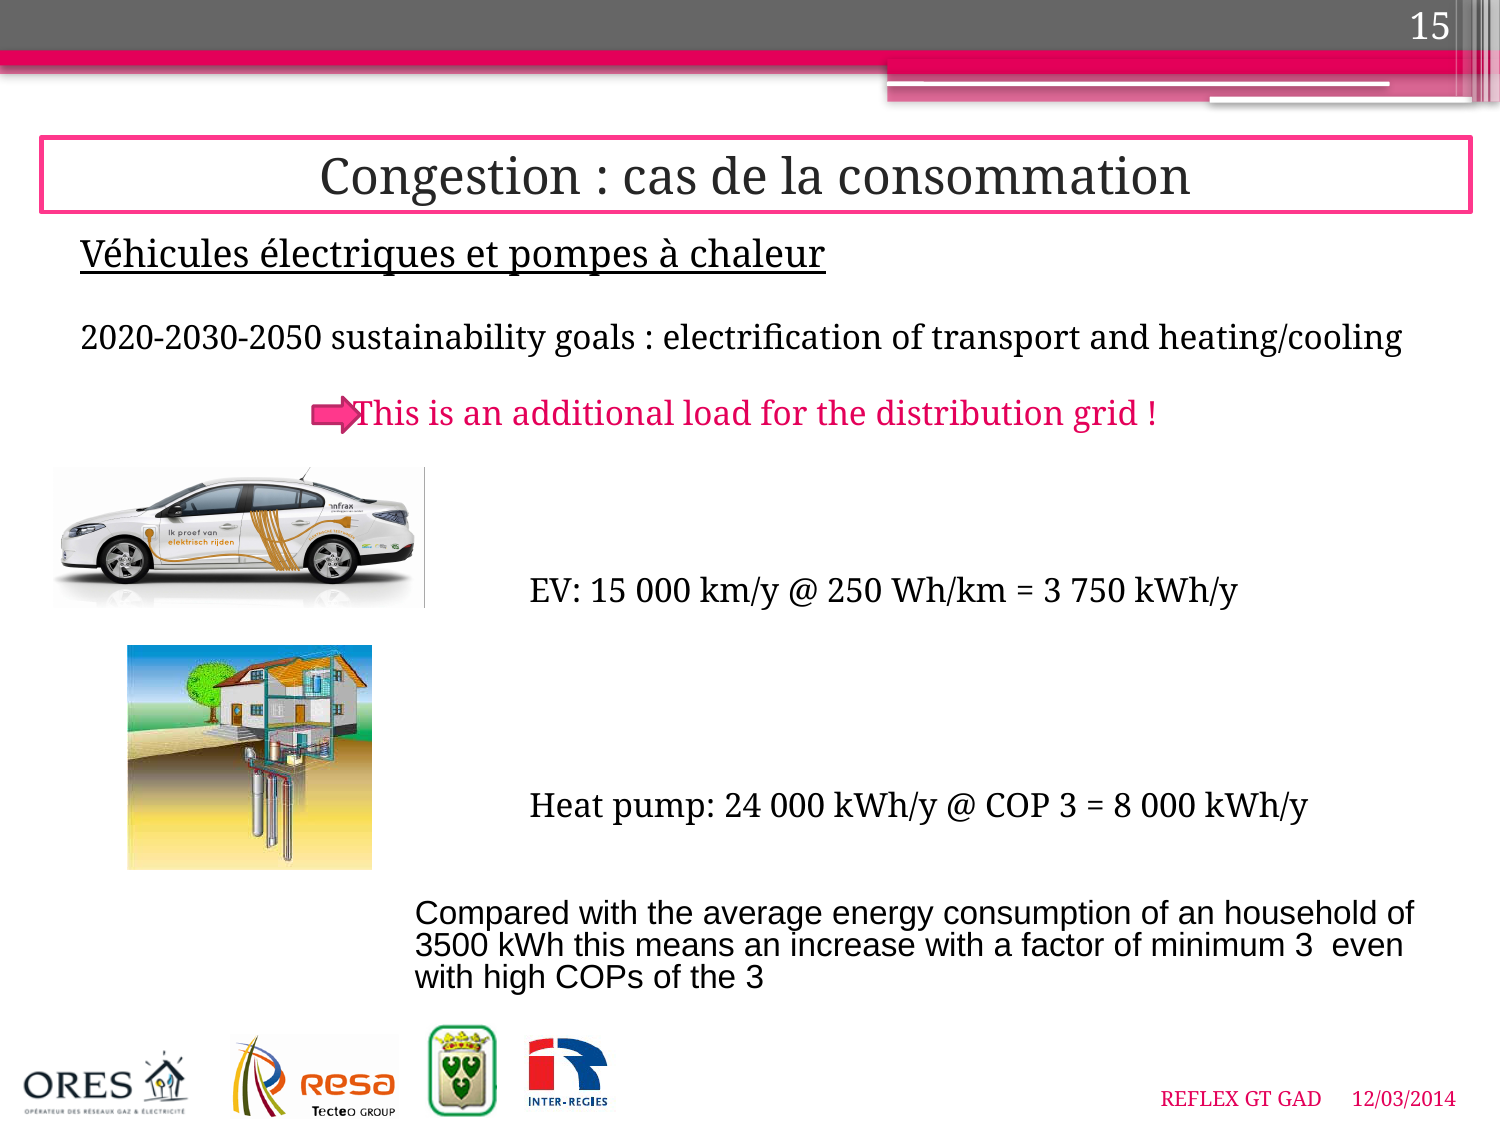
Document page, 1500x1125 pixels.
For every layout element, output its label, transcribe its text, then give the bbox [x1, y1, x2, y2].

picture [424, 1022, 497, 1118]
text_box [311, 395, 362, 434]
picture [127, 651, 373, 870]
picture [52, 467, 425, 608]
picture [17, 1046, 192, 1125]
text_box Congestion : cas de la consommation [40, 136, 1472, 213]
picture [229, 1034, 400, 1119]
picture [336, 644, 347, 648]
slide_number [1337, 1078, 1495, 1125]
slide_number 15 [1341, 0, 1466, 61]
picture [507, 1023, 627, 1121]
list Véhicules électriques et pompes à chaleur 2020-2030-2050 sustainability goals : electrification of transport and heating/cooling This is an additional load for the distribution grid ! EV: 15 000 km/y @ 250 Wh/km = 3 750 kWh/y Heat pump: 24 000 kWh/y @ COP 3 = 8 000 kWh/y Compared with the average energy consumption of an household of 3500 kWh this means an increase with a factor of minimum 3 even with high COPs of the 3 [47, 231, 1447, 1083]
footer REFLEX GT GAD [1119, 1083, 1337, 1125]
